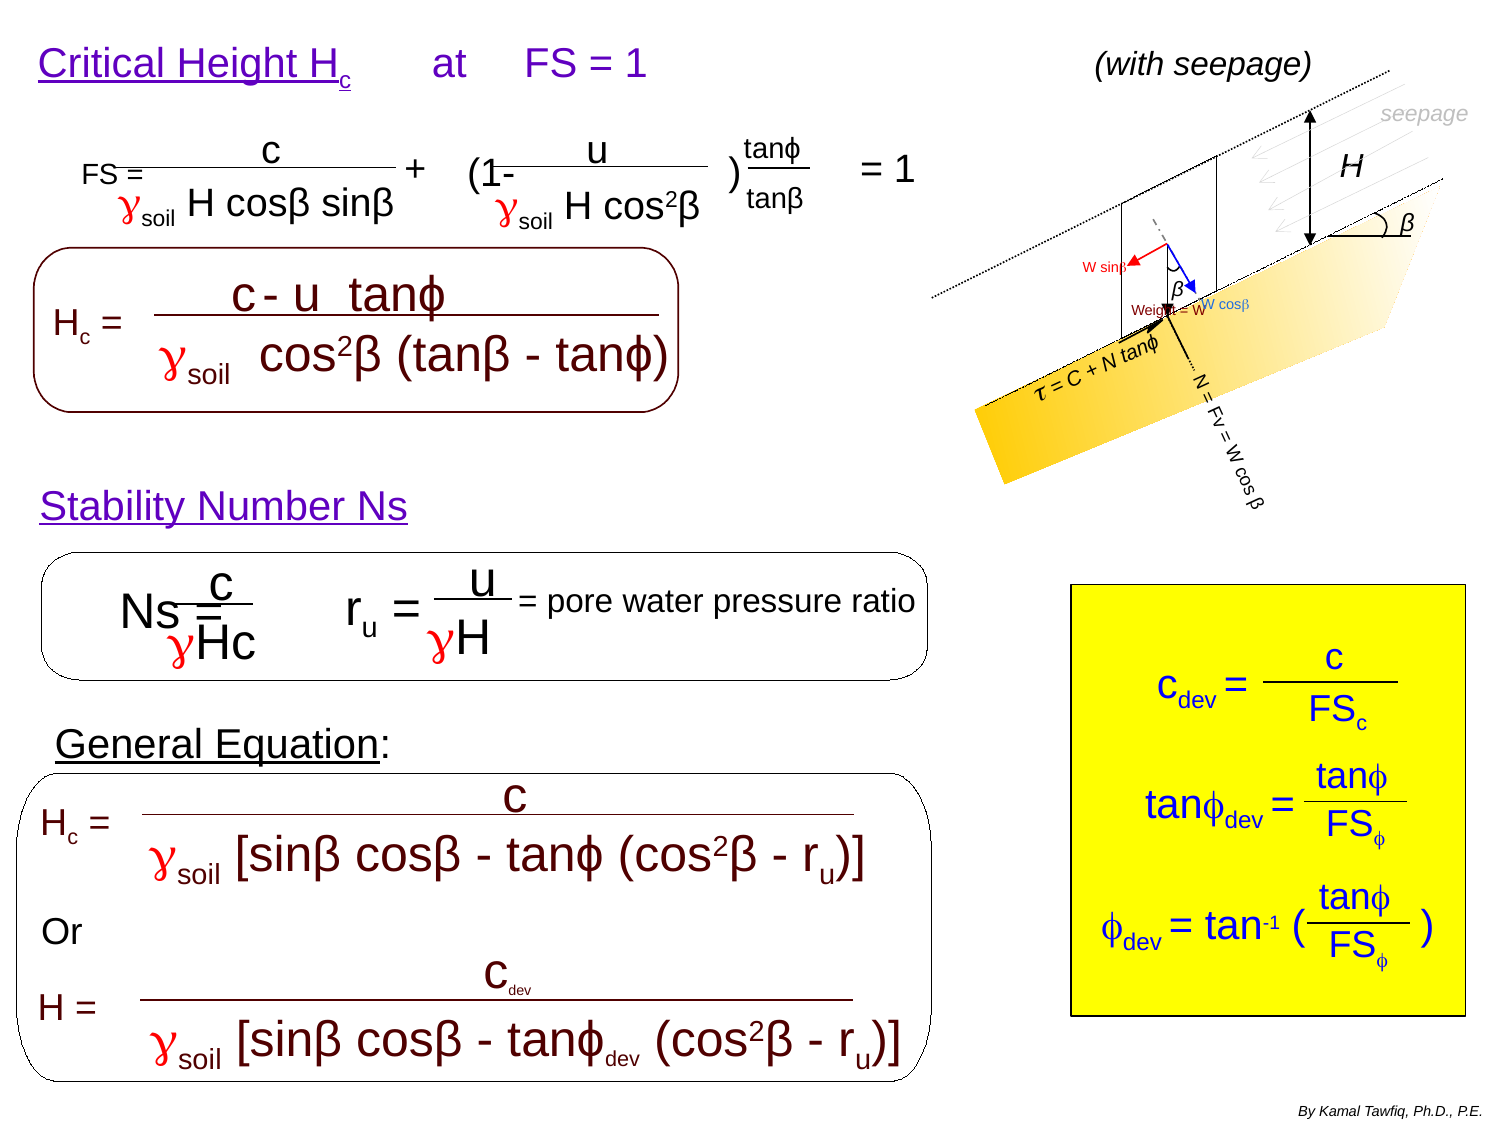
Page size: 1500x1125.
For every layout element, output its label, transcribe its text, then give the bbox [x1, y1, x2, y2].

text_box gH [426, 604, 492, 665]
text_box [16, 773, 932, 1069]
text_box tanϕ [743, 128, 801, 164]
text_box ru = [344, 575, 422, 644]
text_box Stability Number Ns [39, 478, 546, 529]
text_box ) [728, 145, 742, 194]
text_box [39, 762, 871, 883]
text_box c [261, 168, 282, 172]
text_box Critical Height Hc at FS = 1 [37, 36, 679, 94]
text_box [43, 1077, 905, 1082]
text_box (1- [467, 147, 516, 195]
text_box u [468, 546, 497, 598]
text_box = 1 [859, 143, 917, 191]
text_box gsoil H cosβ sinβ [117, 175, 395, 232]
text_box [37, 938, 910, 1068]
text_box gHc [166, 609, 256, 670]
text_box [33, 247, 679, 413]
text_box FS = [81, 155, 153, 191]
text_box tanβ [746, 179, 815, 215]
text_box c [208, 604, 234, 609]
text_box u [586, 123, 609, 172]
text_box gsoil H cos2β [495, 177, 701, 234]
text_box [41, 552, 928, 681]
text_box + [389, 136, 442, 197]
text_box u [468, 599, 497, 606]
text_box c [261, 123, 282, 167]
text_box c [208, 550, 234, 603]
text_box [1070, 584, 1466, 1017]
text_box General Equation: [54, 717, 481, 761]
text_box = pore water pressure ratio [518, 579, 928, 620]
text_box By Kamal Tawfiq, Ph.D., P.E. [1298, 1102, 1500, 1120]
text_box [931, 70, 1485, 516]
text_box (with seepage) [1079, 34, 1328, 68]
text_box Ns = [119, 578, 208, 639]
